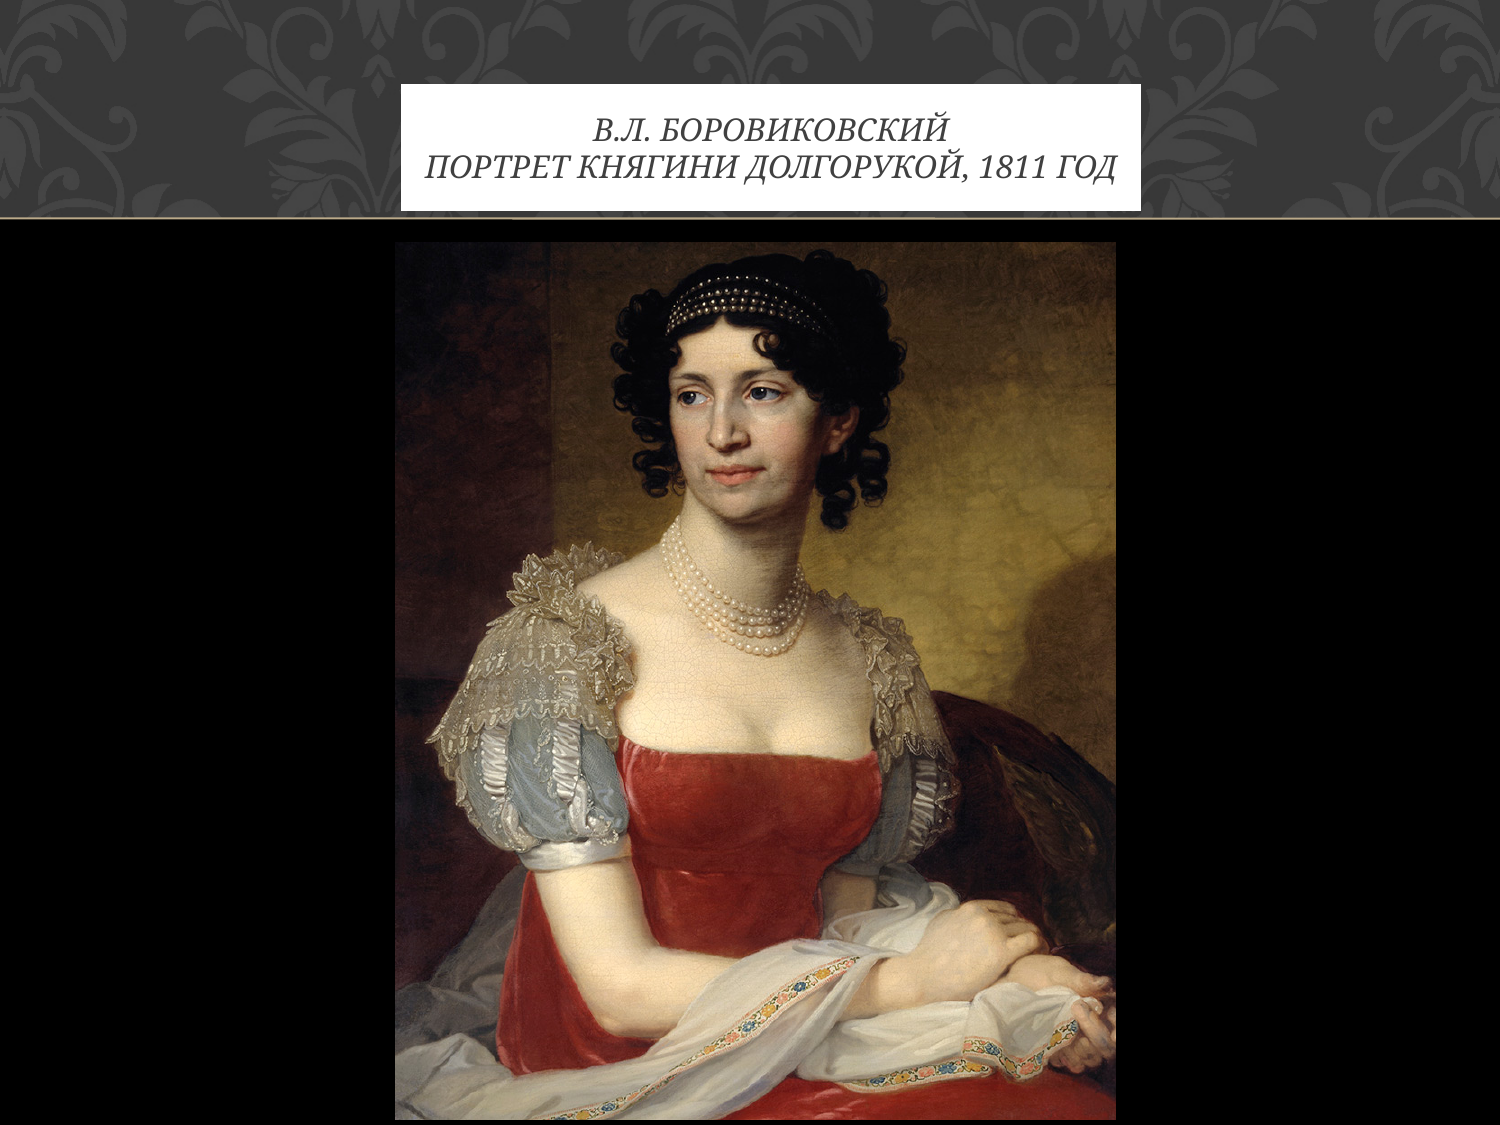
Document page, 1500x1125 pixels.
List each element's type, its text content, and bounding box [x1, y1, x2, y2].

title В.Л. Боровиковский Портрет княгини Долгорукой, 1811 год [401, 84, 1141, 211]
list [395, 242, 1116, 1120]
